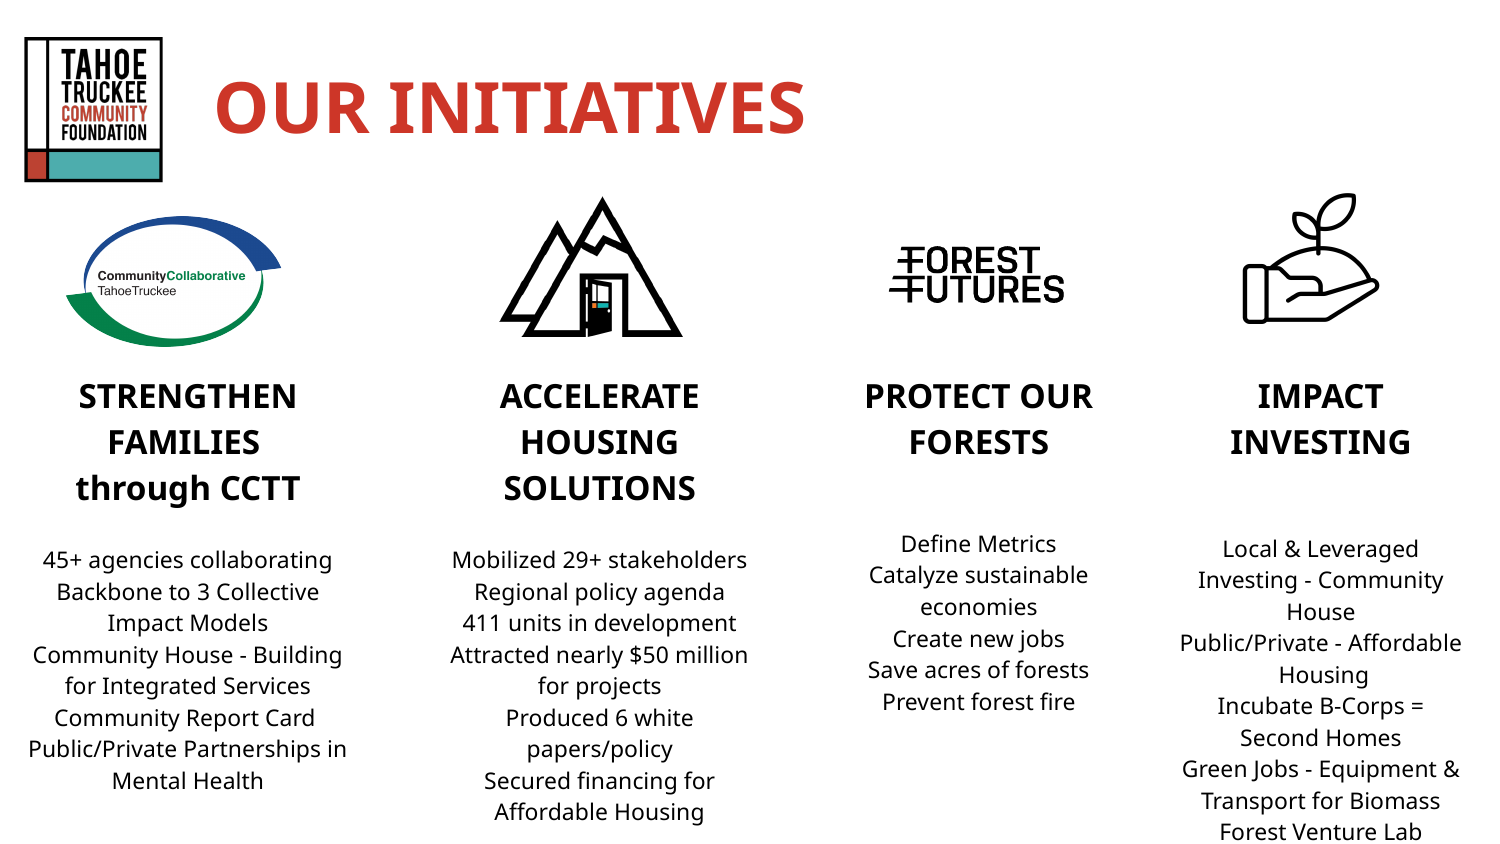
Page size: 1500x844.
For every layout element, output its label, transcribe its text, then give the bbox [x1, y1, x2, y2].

text_box PROTECT OUR FORESTS Define Metrics Catalyze sustainable economies Create new jobs Save acres of forests Prevent forest fire [820, 354, 1138, 667]
text_box STRENGTHEN FAMILIES through CCTT 45+ agencies collaborating Backbone to 3 Collective Impact Models Community House - Building for Integrated Services Community Report Card Public/Private Partnerships in Mental Health [15, 354, 361, 700]
picture [873, 156, 1078, 361]
picture [498, 196, 684, 337]
picture [1235, 182, 1387, 335]
text_box OUR INITIATIVES [199, 47, 1062, 101]
text_box ACCELERATE HOUSING SOLUTIONS Mobilized 29+ stakeholders Regional policy agenda 411 units in development Attracted nearly $50 million for projects Produced 6 white papers/policy Secured financing for Affordable Housing [427, 354, 773, 667]
text_box IMPACT INVESTING Local & Leveraged Investing - Community House Public/Private - Affordable Housing Incubate B-Corps = Second Homes Green Jobs - Equipment & Transport for Biomass Forest Venture Lab [1162, 354, 1480, 604]
picture [64, 216, 284, 347]
picture [24, 37, 164, 184]
